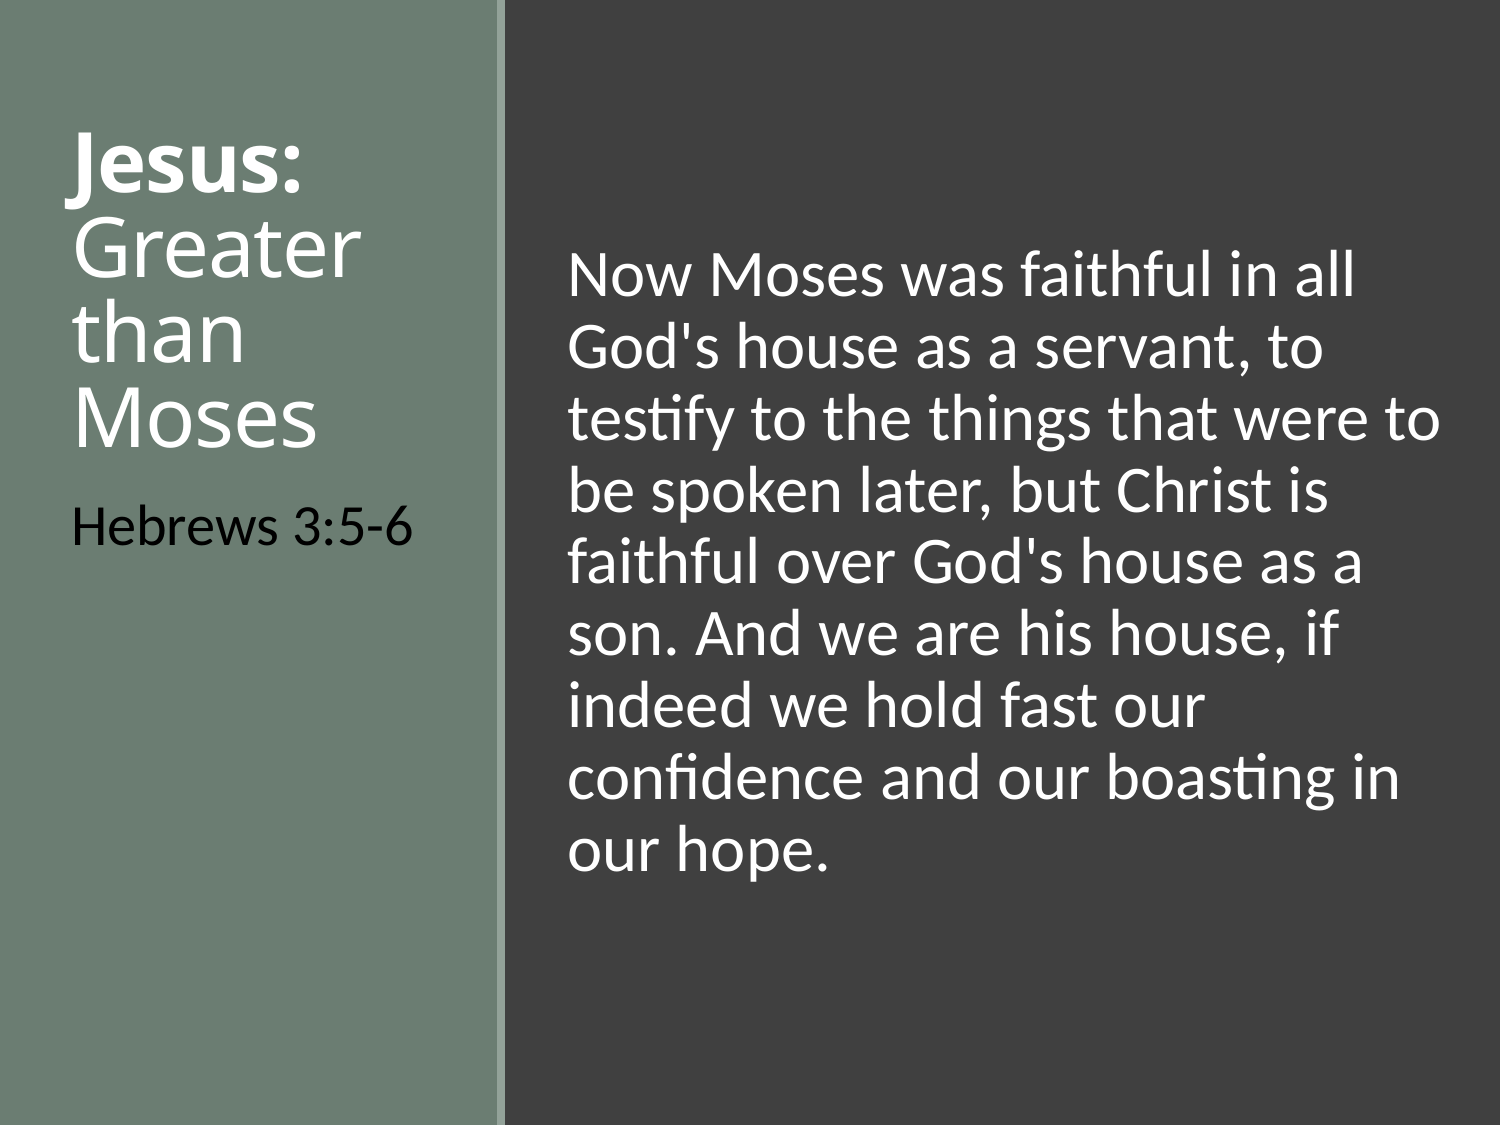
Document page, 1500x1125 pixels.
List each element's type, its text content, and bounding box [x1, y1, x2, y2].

list Hebrews 3:5-6 [56, 479, 451, 1035]
list Now Moses was faithful in all God's house as a servant, to testify to the things that were to be spoken later, but Christ is faithful over God's house as a son. And we are his house, if indeed we hold fast our confidence and our boasting in our hope. [552, 77, 1459, 1048]
title Jesus: Greater than Moses [56, 97, 451, 473]
